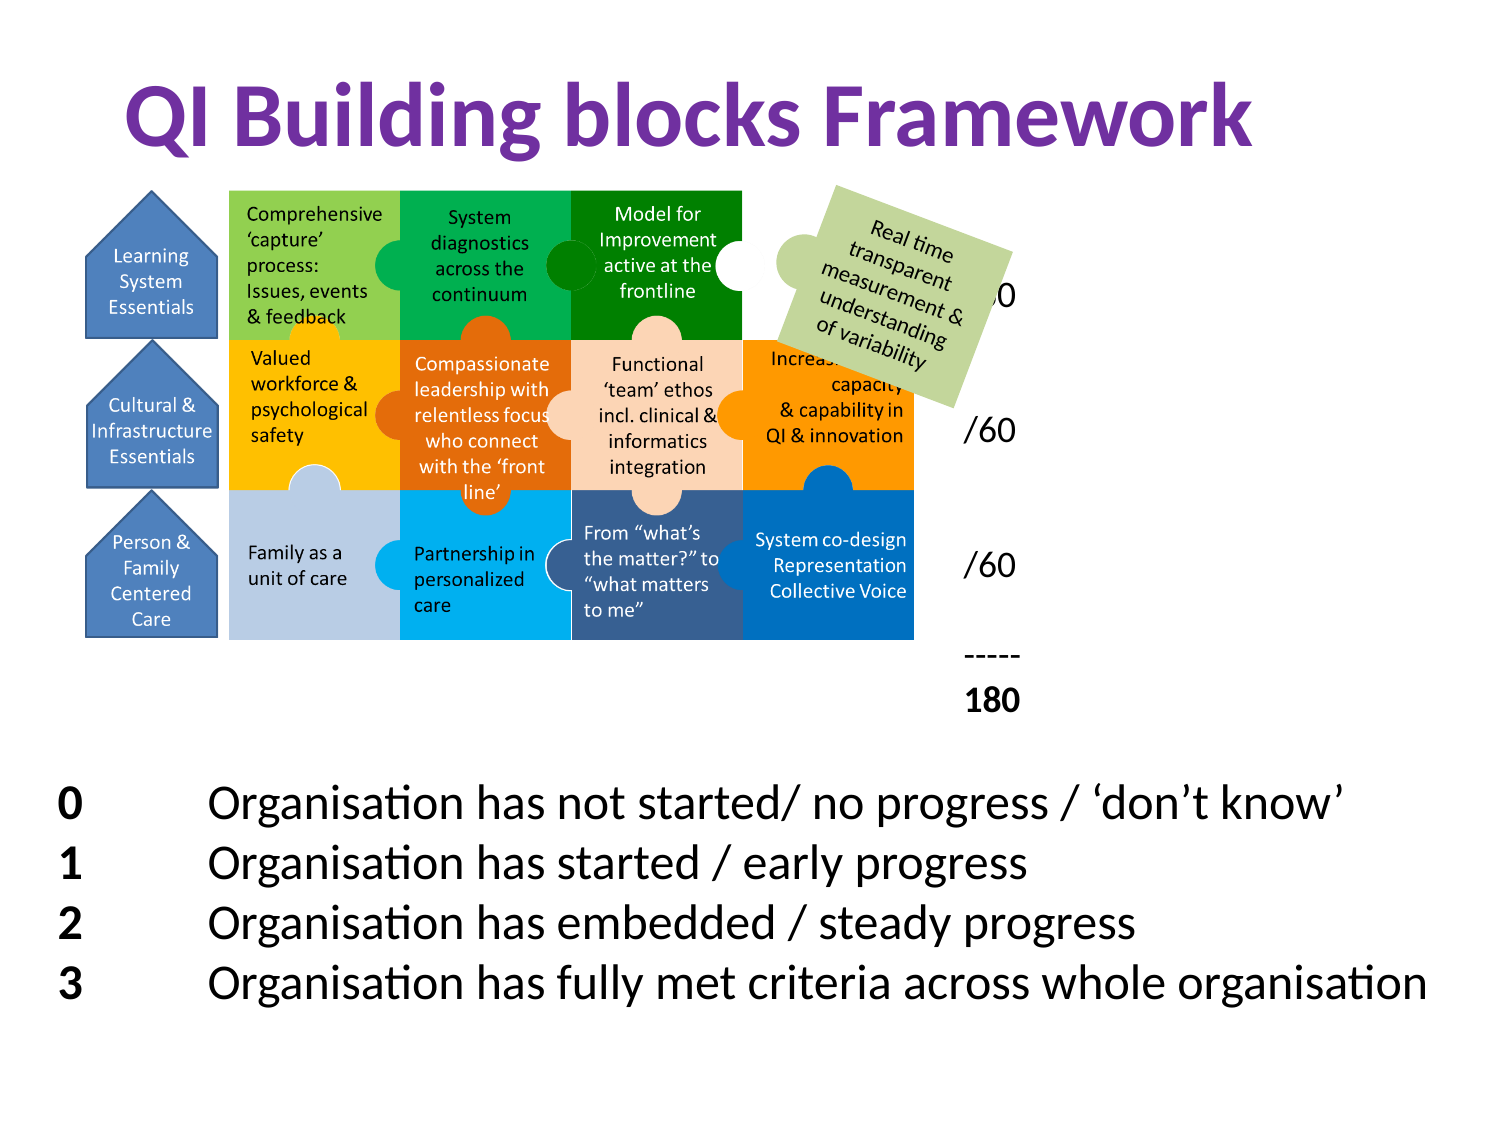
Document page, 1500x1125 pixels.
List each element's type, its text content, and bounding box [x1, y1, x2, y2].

text_box 0 Organisation has not started/ no progress / ‘don’t know’ 1 Organisation has started / early progress 2 Organisation has embedded / steady progress 3 Organisation has fully met criteria across whole organisation [42, 761, 1476, 1087]
text_box QI Building blocks Framework [24, 16, 1375, 204]
text_box /60 /60 /60 ----- 180 [948, 262, 1062, 728]
picture [77, 189, 928, 645]
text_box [770, 207, 991, 376]
